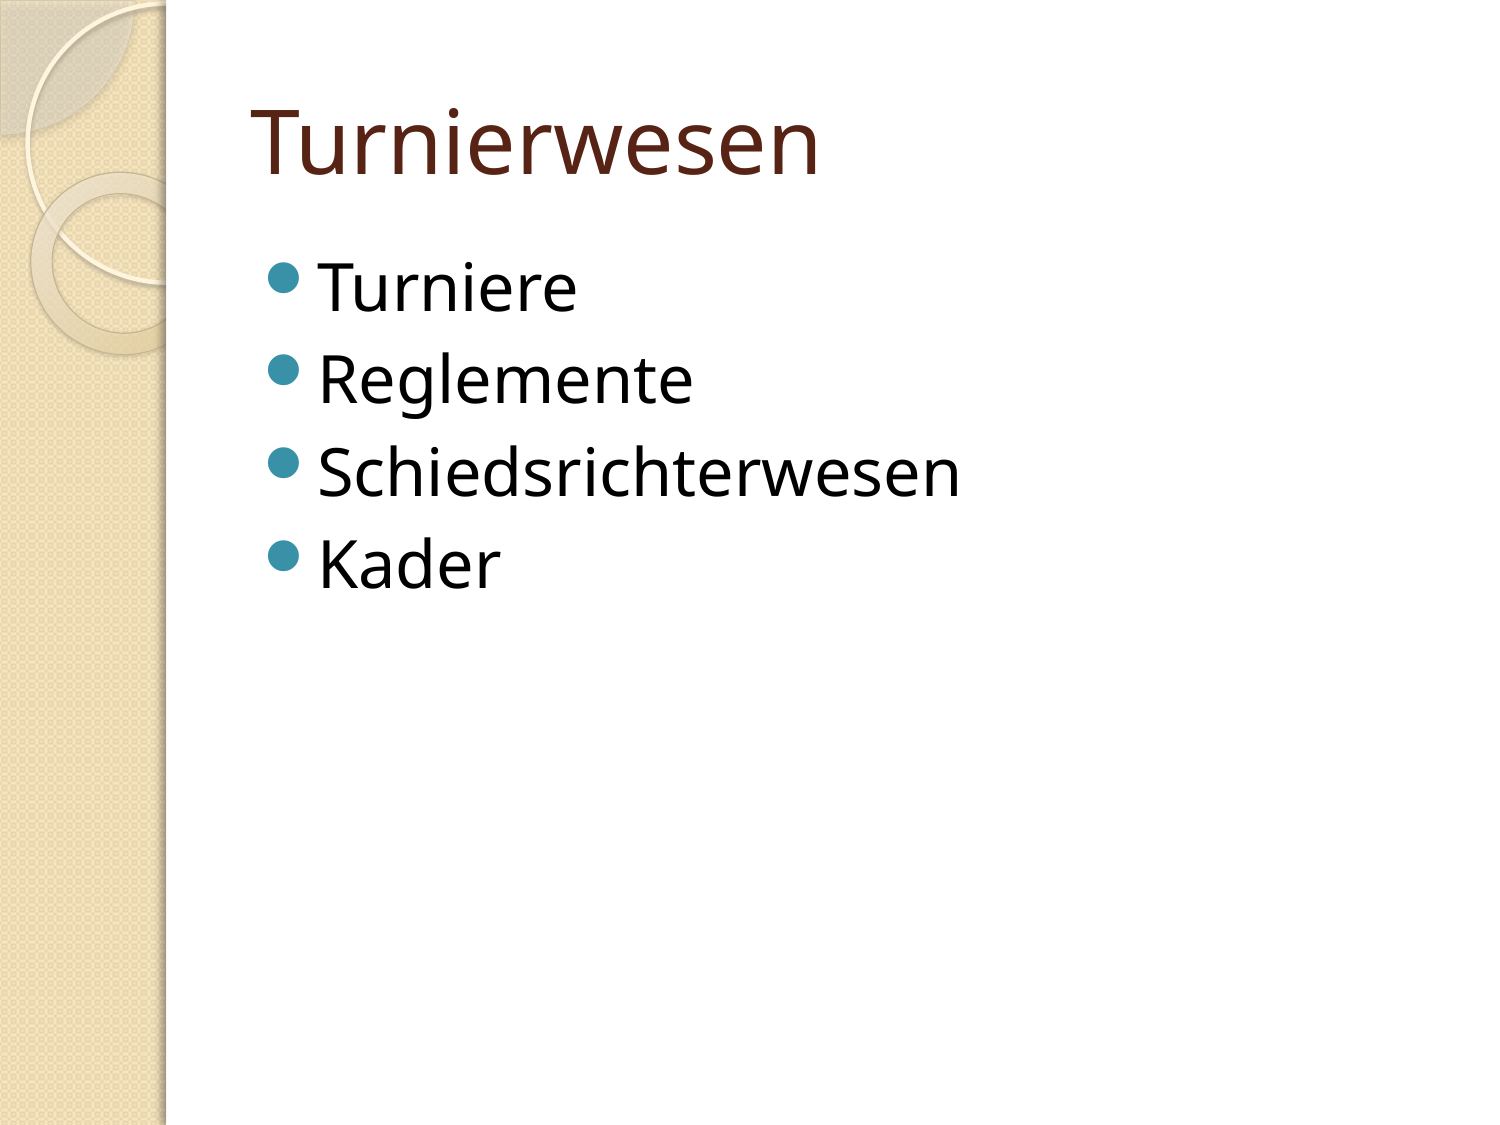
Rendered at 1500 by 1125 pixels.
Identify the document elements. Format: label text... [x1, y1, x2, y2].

title Turnierwesen [235, 45, 1466, 233]
list Turniere Reglemente Schiedsrichterwesen Kader [235, 237, 1466, 1025]
